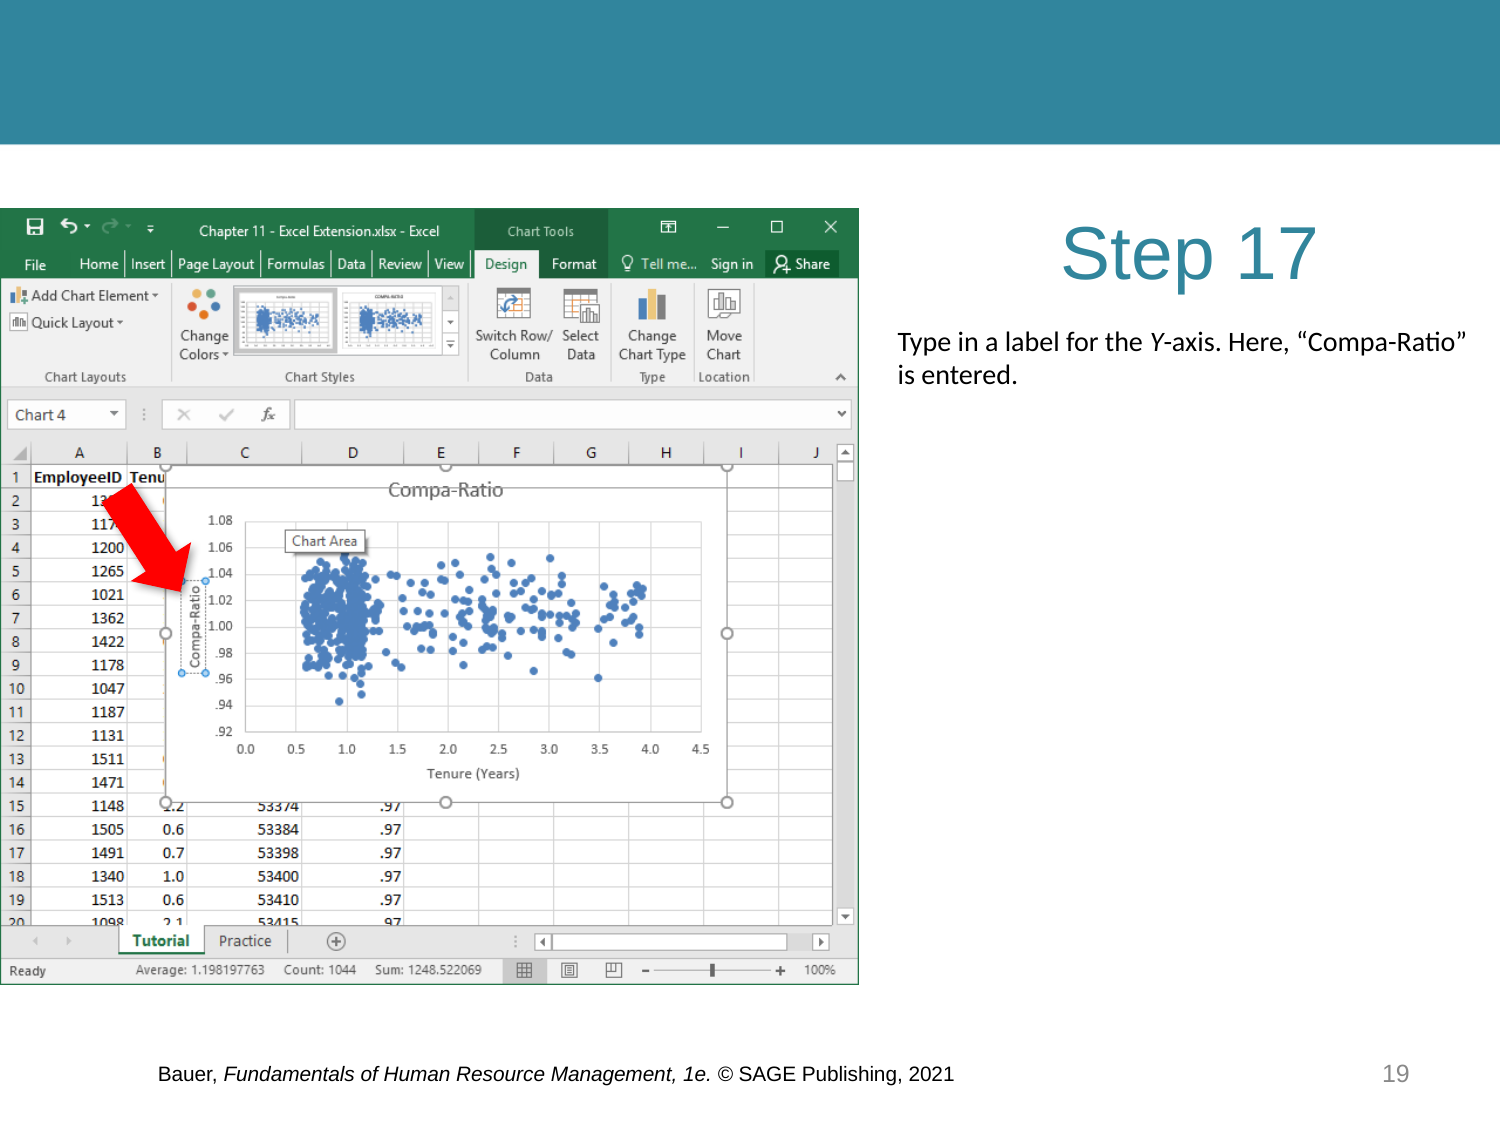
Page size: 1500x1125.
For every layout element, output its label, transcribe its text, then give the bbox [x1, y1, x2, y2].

text_box Step 17 [1040, 173, 1340, 338]
picture [0, 0, 1500, 1125]
slide_number 19 [1074, 1042, 1425, 1103]
text_box Type in a label for the Y-axis. Here, “Compa-Ratio” is entered. [882, 315, 1498, 398]
footer Bauer, Fundamentals of Human Resource Management, 1e. © SAGE Publishing, 2021 [75, 1042, 1038, 1103]
